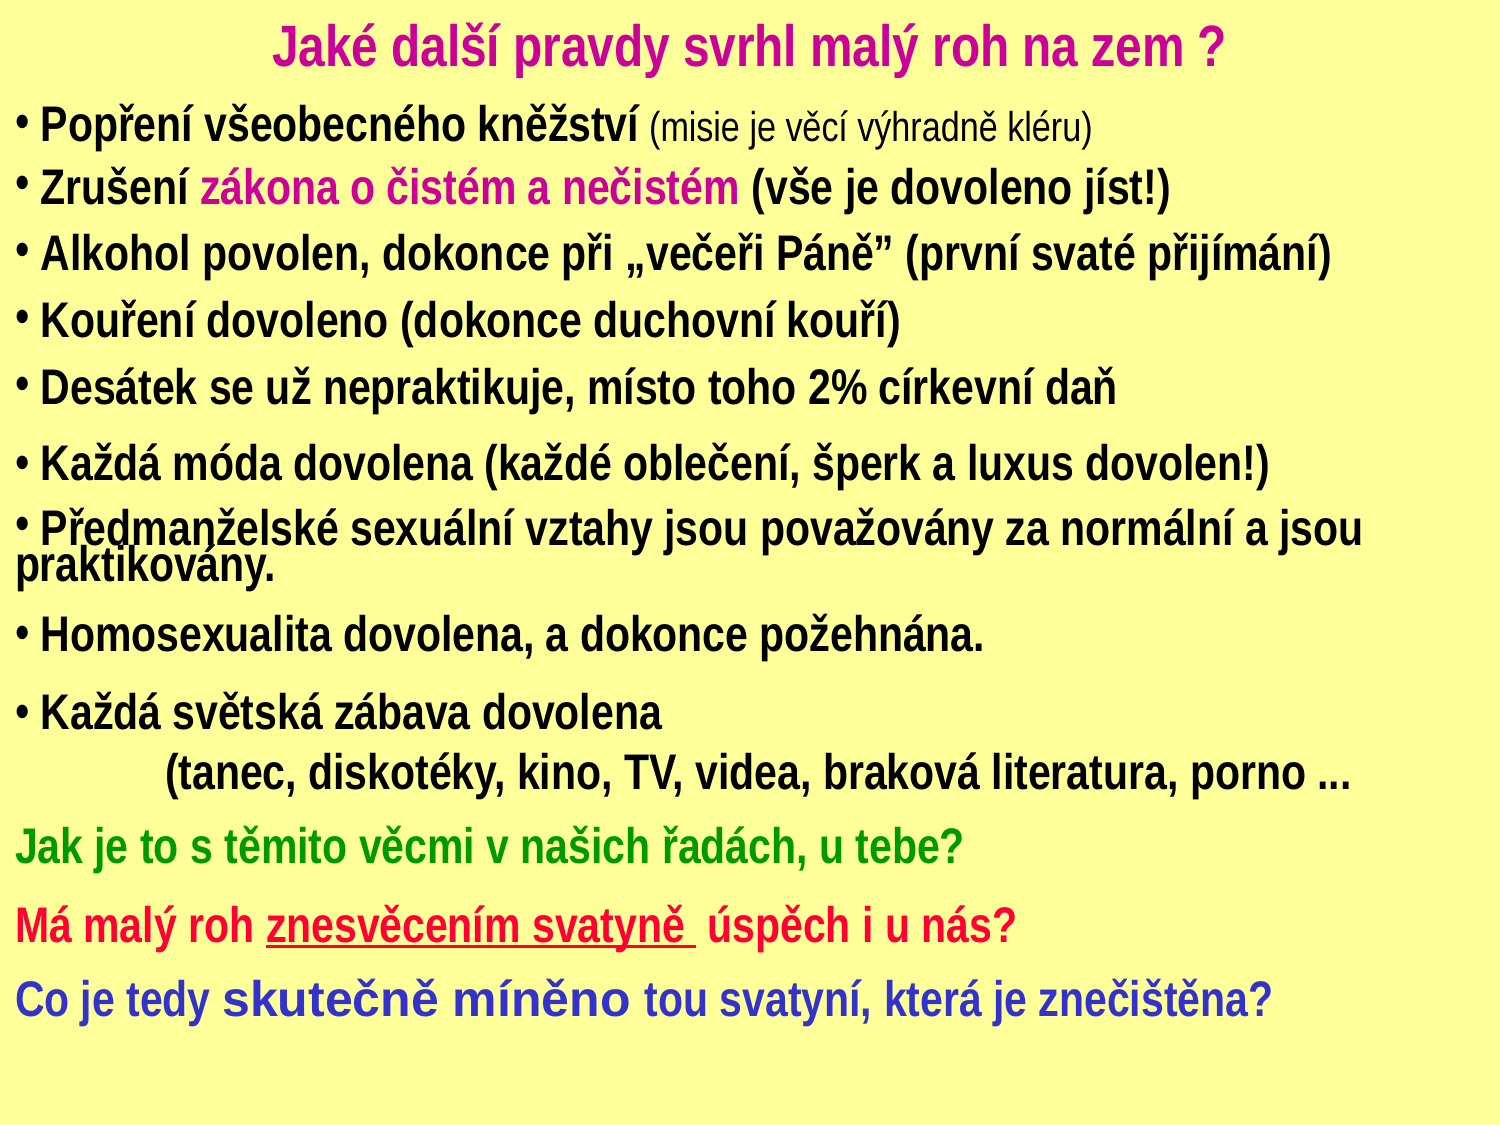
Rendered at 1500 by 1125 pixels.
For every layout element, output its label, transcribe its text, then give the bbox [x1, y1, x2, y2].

text_box Jaké další pravdy svrhl malý roh na zem ? Popření všeobecného kněžství (misie je věcí výhradně kléru) Zrušení zákona o čistém a nečistém (vše je dovoleno jíst!) Alkohol povolen, dokonce při „večeři Páně” (první svaté přijímání) Kouření dovoleno (dokonce duchovní kouří) Desátek se už nepraktikuje, místo toho 2% církevní daň Každá móda dovolena (každé oblečení, šperk a luxus dovolen!) Předmanželské sexuální vztahy jsou považovány za normální a jsou praktikovány. Homosexualita dovolena, a dokonce požehnána. Každá světská zábava dovolena (tanec, diskotéky, kino, TV, videa, braková literatura, porno ... Jak je to s těmito věcmi v našich řadách, u tebe? Má malý roh znesvěcením svatyně úspěch i u nás? Co je tedy skutečně míněno tou svatyní, která je znečištěna? [0, 0, 1500, 1098]
